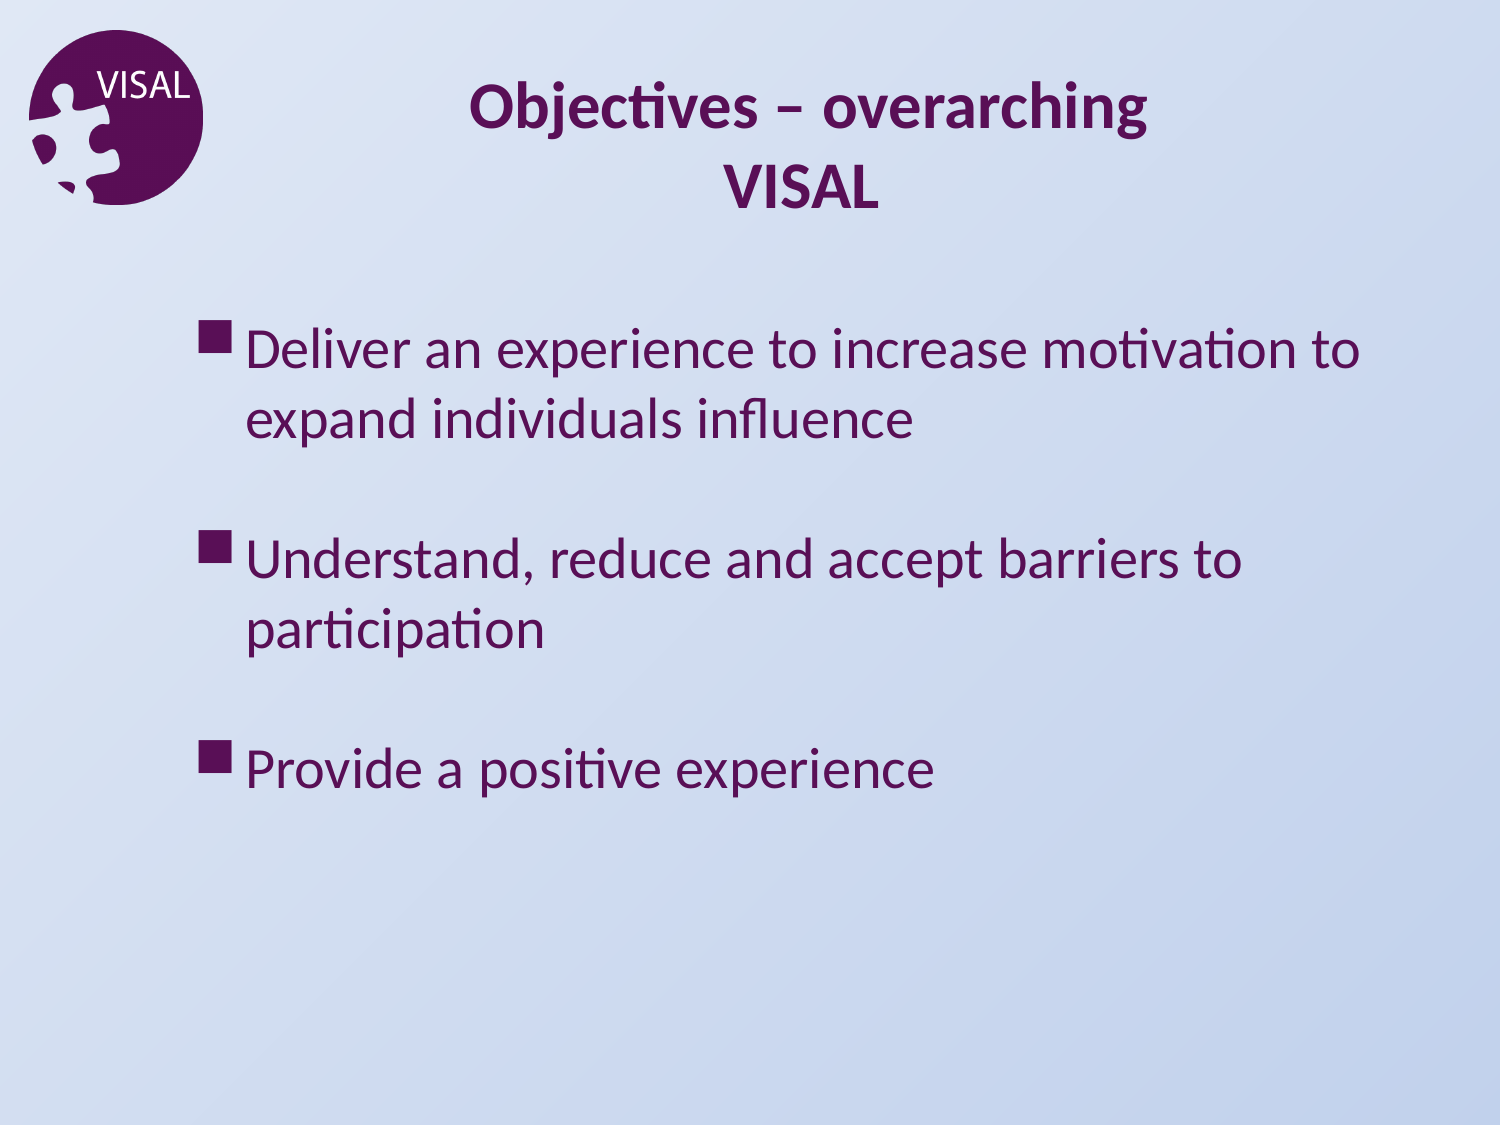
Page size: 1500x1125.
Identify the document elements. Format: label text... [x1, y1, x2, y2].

picture [29, 30, 203, 205]
text_box Deliver an experience to increase motivation to expand individuals influence Understand, reduce and accept barriers to participation Provide a positive experience [158, 302, 1387, 807]
text_box Objectives – overarching VISAL [431, 54, 1187, 230]
